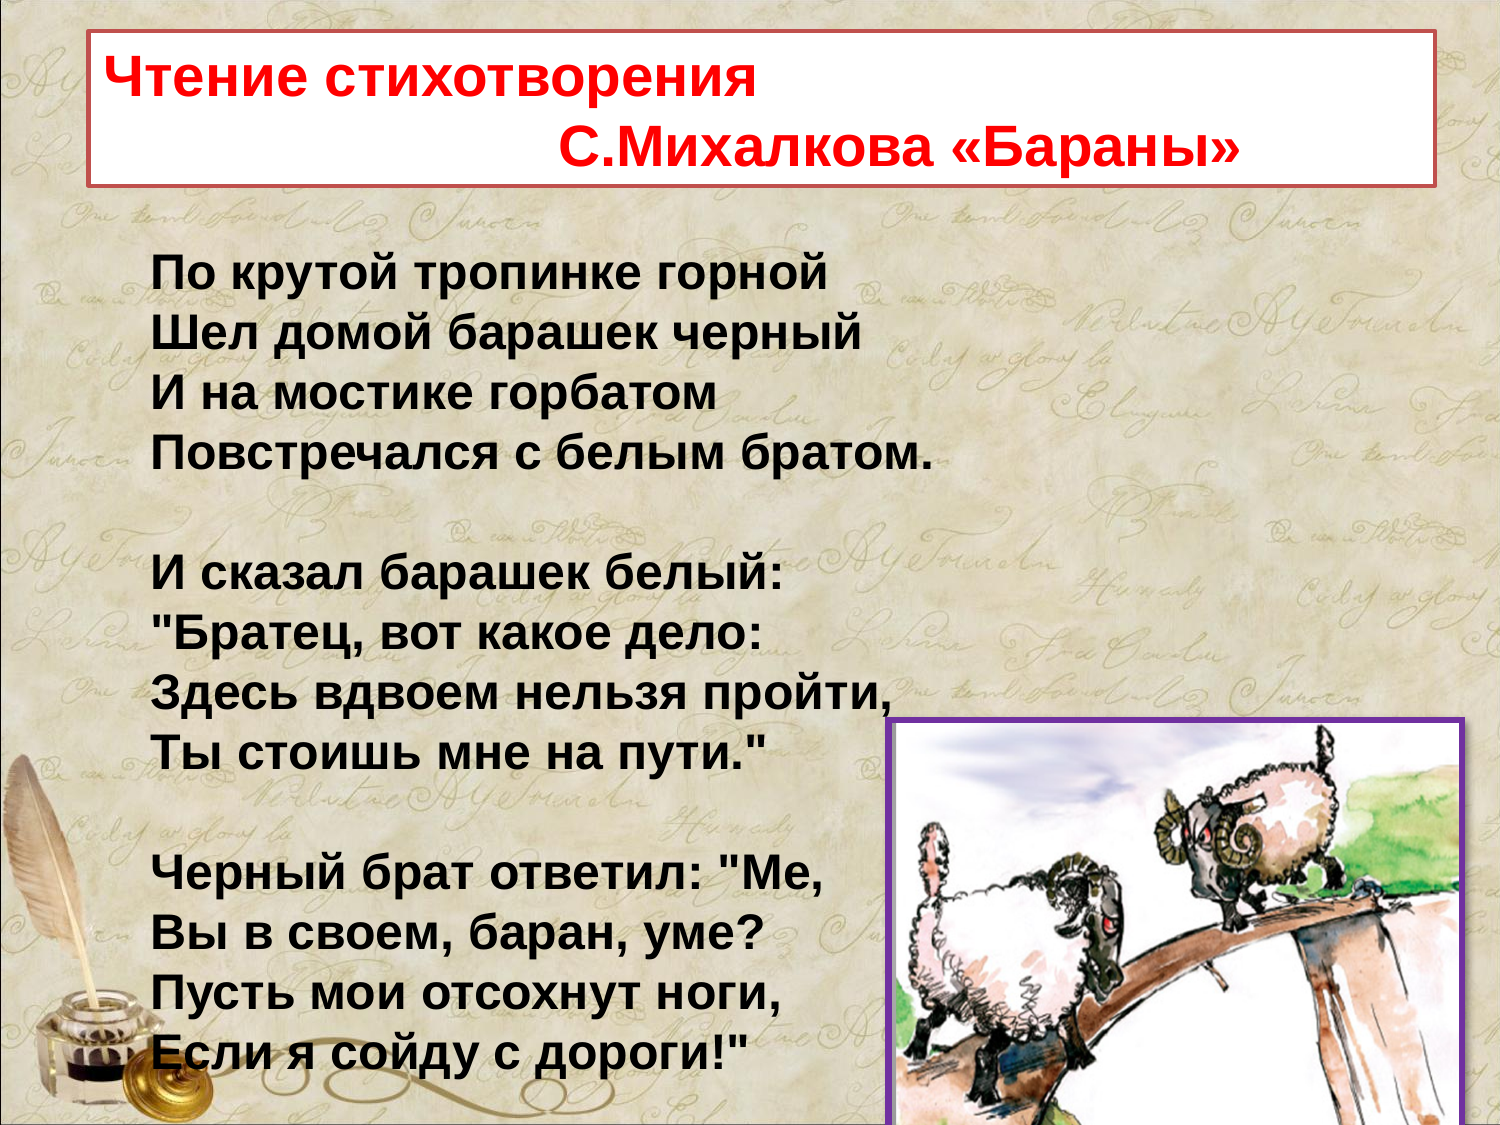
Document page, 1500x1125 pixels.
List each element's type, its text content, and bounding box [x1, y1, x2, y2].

text_box По крутой тропинке горной Шел домой барашек черный И на мостике горбатом Повстречался с белым братом. И сказал барашек белый: "Братец, вот какое дело: Здесь вдвоем нельзя пройти, Ты стоишь мне на пути." Черный брат ответил: "Ме, Вы в своем, баран, уме? Пусть мои отсохнут ноги, Если я сойду с дороги!" [135, 231, 999, 1087]
picture [891, 723, 1460, 1125]
text_box Чтение стихотворения С.Михалкова «Бараны» [86, 29, 1437, 188]
picture [0, 0, 1500, 1125]
